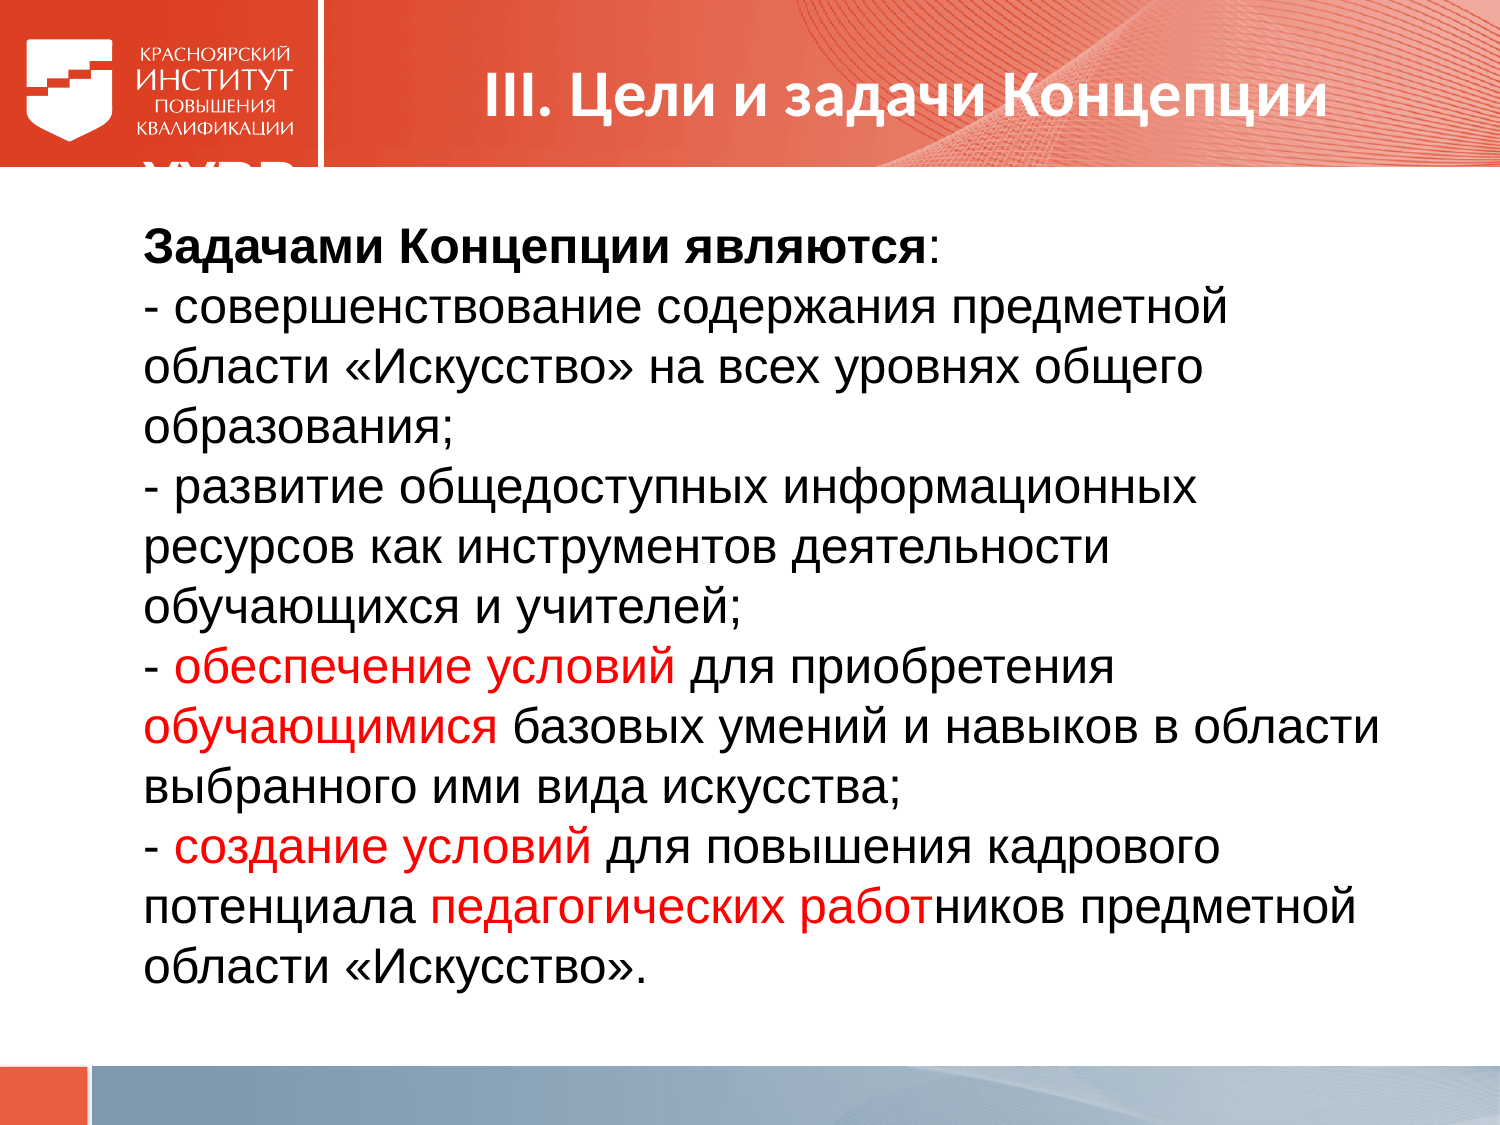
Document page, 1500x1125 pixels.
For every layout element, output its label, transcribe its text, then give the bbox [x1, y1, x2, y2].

title III. Цели и задачи Концепции [333, 31, 1481, 148]
picture [0, 0, 318, 167]
picture [324, 0, 1500, 167]
text_box УУВВ Задачами Концепции являются: - совершенствование содержания предметной области «Искусство» на всех уровнях общего образования; - развитие общедоступных информационных ресурсов как инструментов деятельности обучающихся и учителей; - обеспечение условий для приобретения обучающимися базовых умений и навыков в области выбранного ими вида искусства; - создание условий для повышения кадрового потенциала педагогических работников предметной области «Искусство». [128, 136, 1435, 1087]
